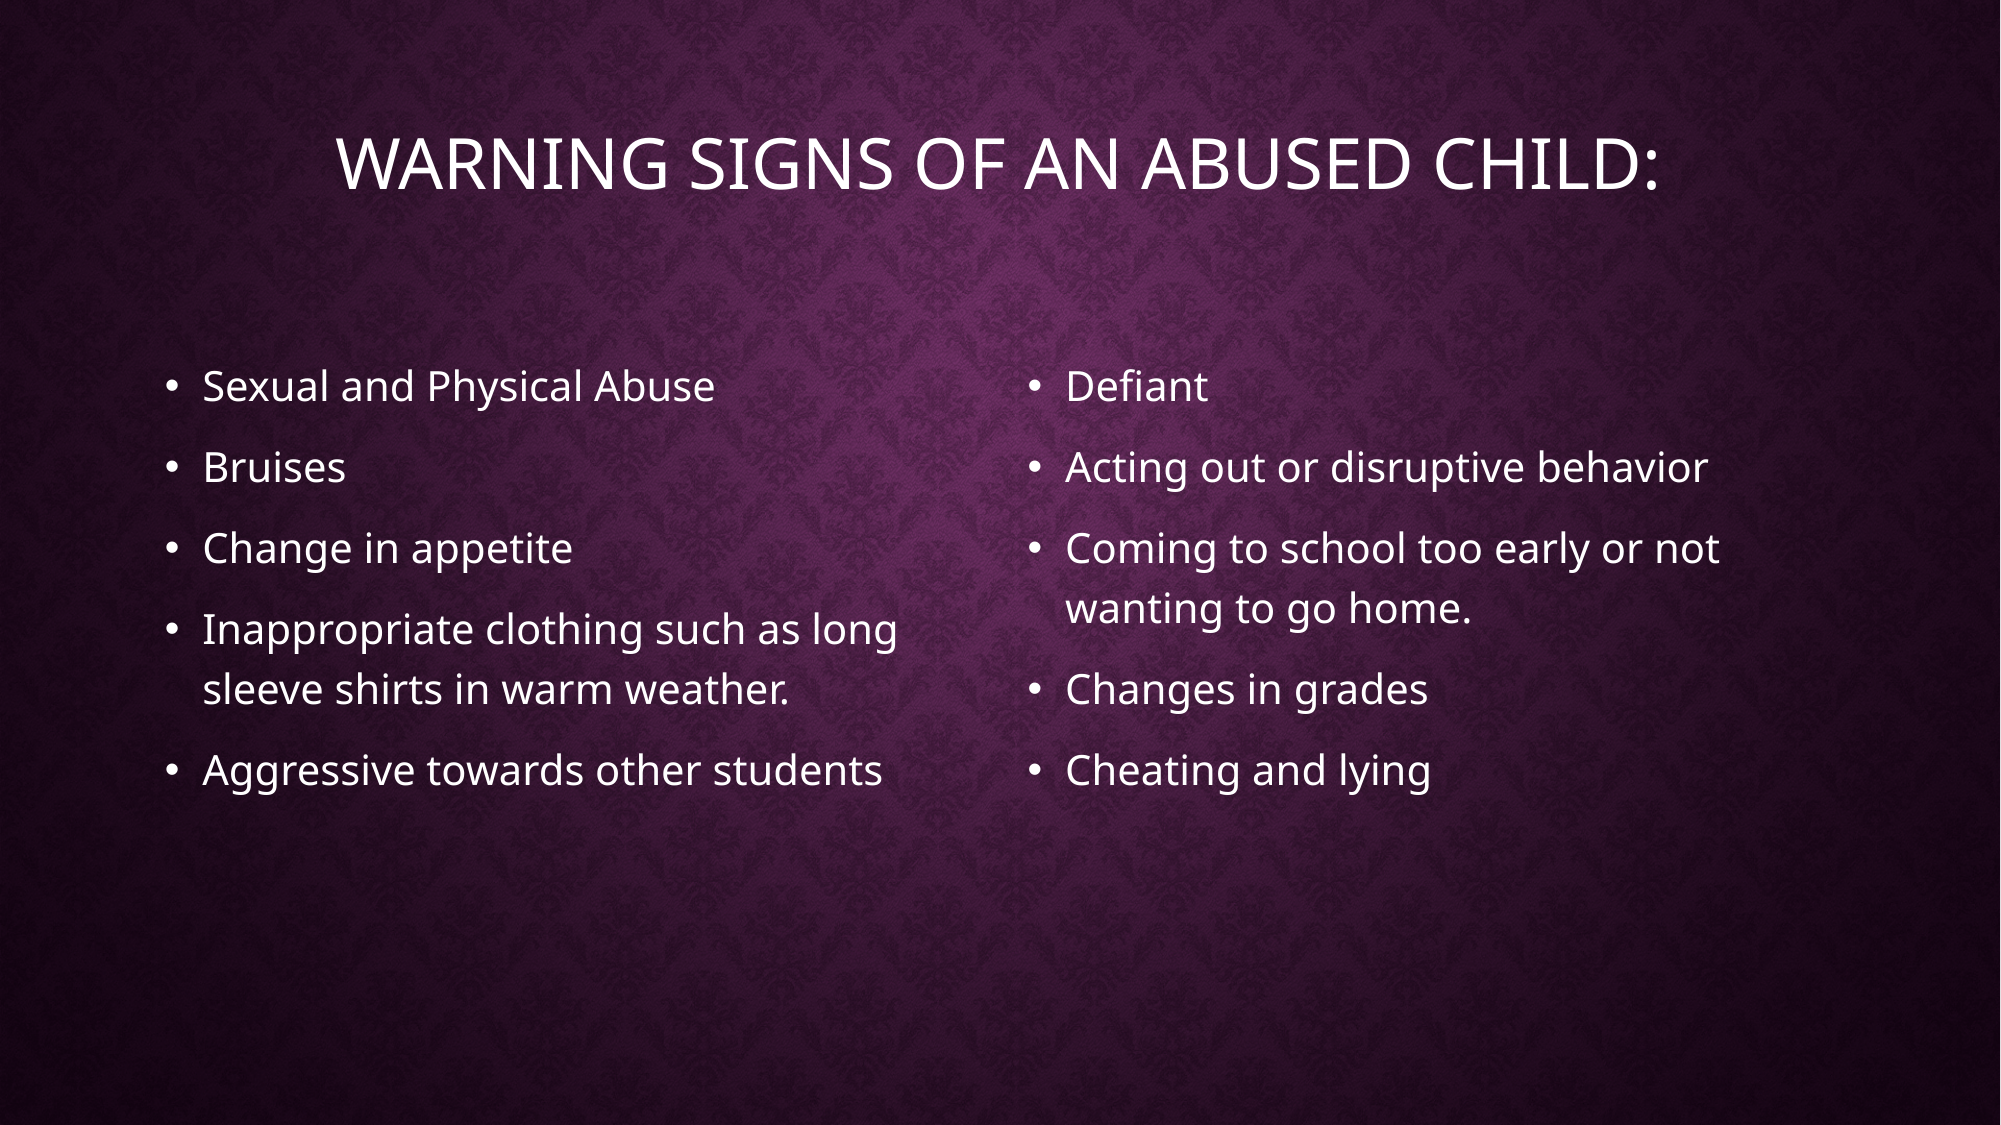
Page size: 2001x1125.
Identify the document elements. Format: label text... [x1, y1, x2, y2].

list Defiant Acting out or disruptive behavior Coming to school too early or not wanting to go home. Changes in grades Cheating and lying [1012, 342, 1849, 950]
title Warning signs of an abused child: [149, 99, 1849, 318]
list Sexual and Physical Abuse Bruises Change in appetite Inappropriate clothing such as long sleeve shirts in warm weather. Aggressive towards other students [149, 342, 988, 950]
